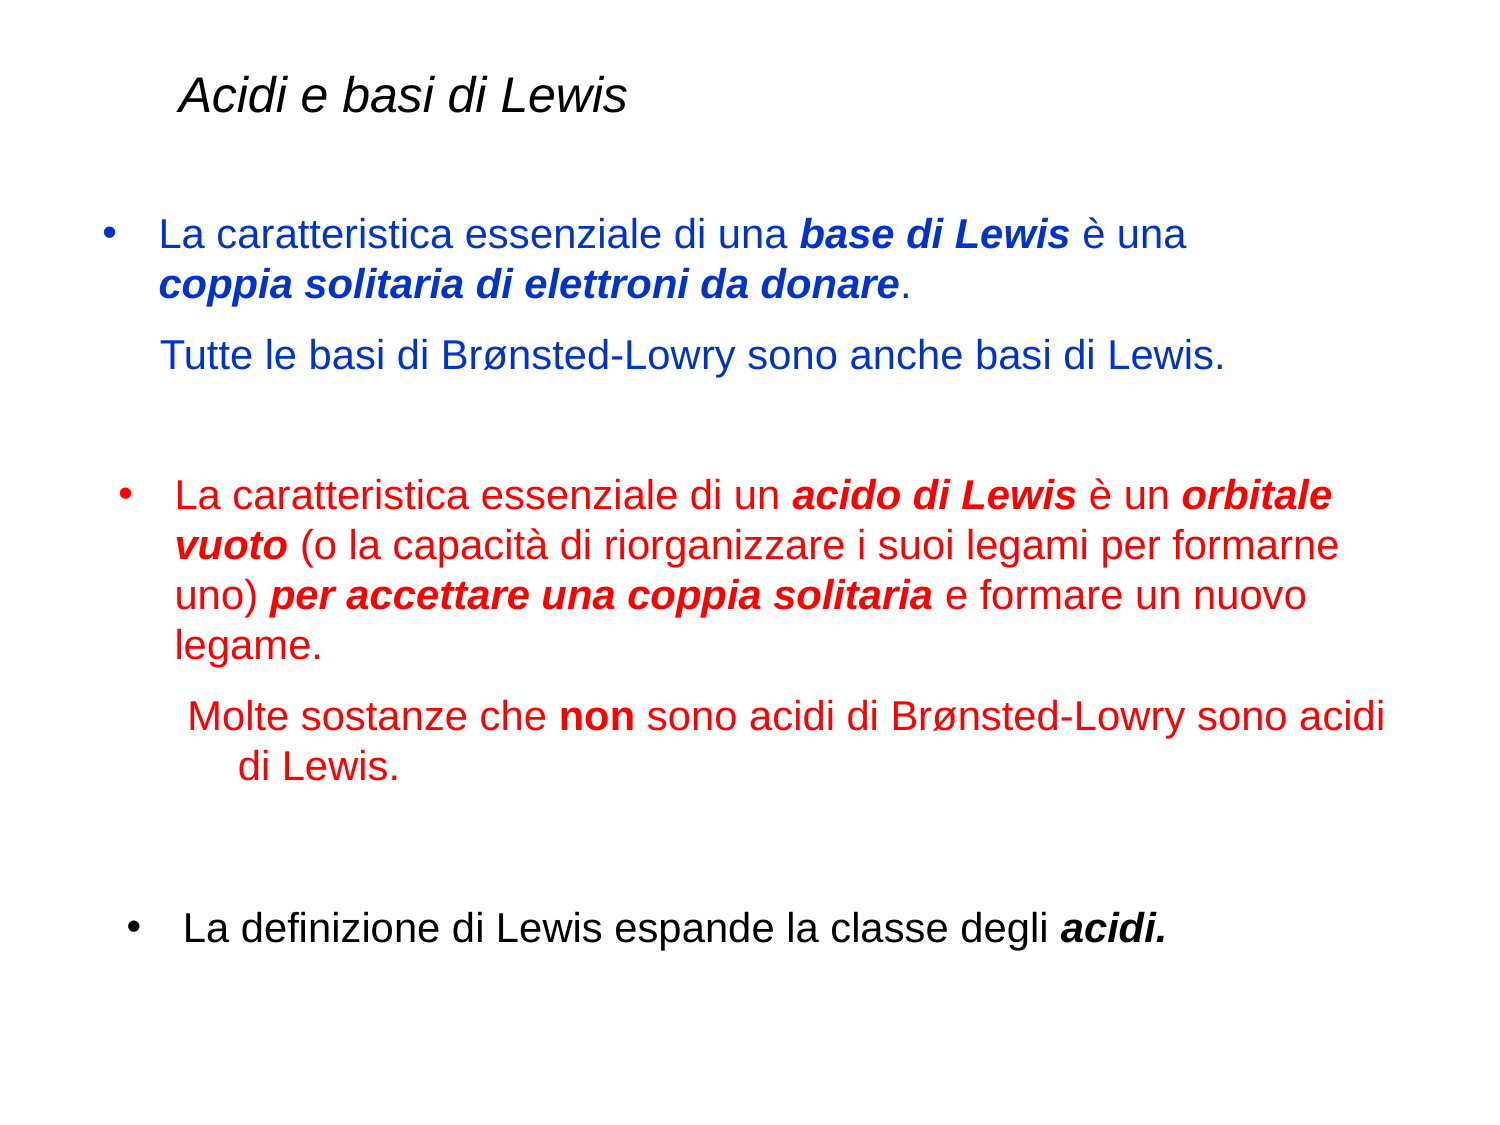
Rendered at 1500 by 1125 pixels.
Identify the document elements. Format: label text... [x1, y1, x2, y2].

text_box La definizione di Lewis espande la classe degli acidi. [111, 893, 1405, 959]
text_box Acidi e basi di Lewis [96, 53, 711, 132]
text_box La caratteristica essenziale di una base di Lewis è una coppia solitaria di elettroni da donare. Tutte le basi di Brønsted-Lowry sono anche basi di Lewis. [87, 199, 1278, 386]
text_box La caratteristica essenziale di un acido di Lewis è un orbitale vuoto (o la capacità di riorganizzare i suoi legami per formarne uno) per accettare una coppia solitaria e formare un nuovo legame. Molte sostanze che non sono acidi di Brønsted-Lowry sono acidi di Lewis. [103, 460, 1404, 797]
